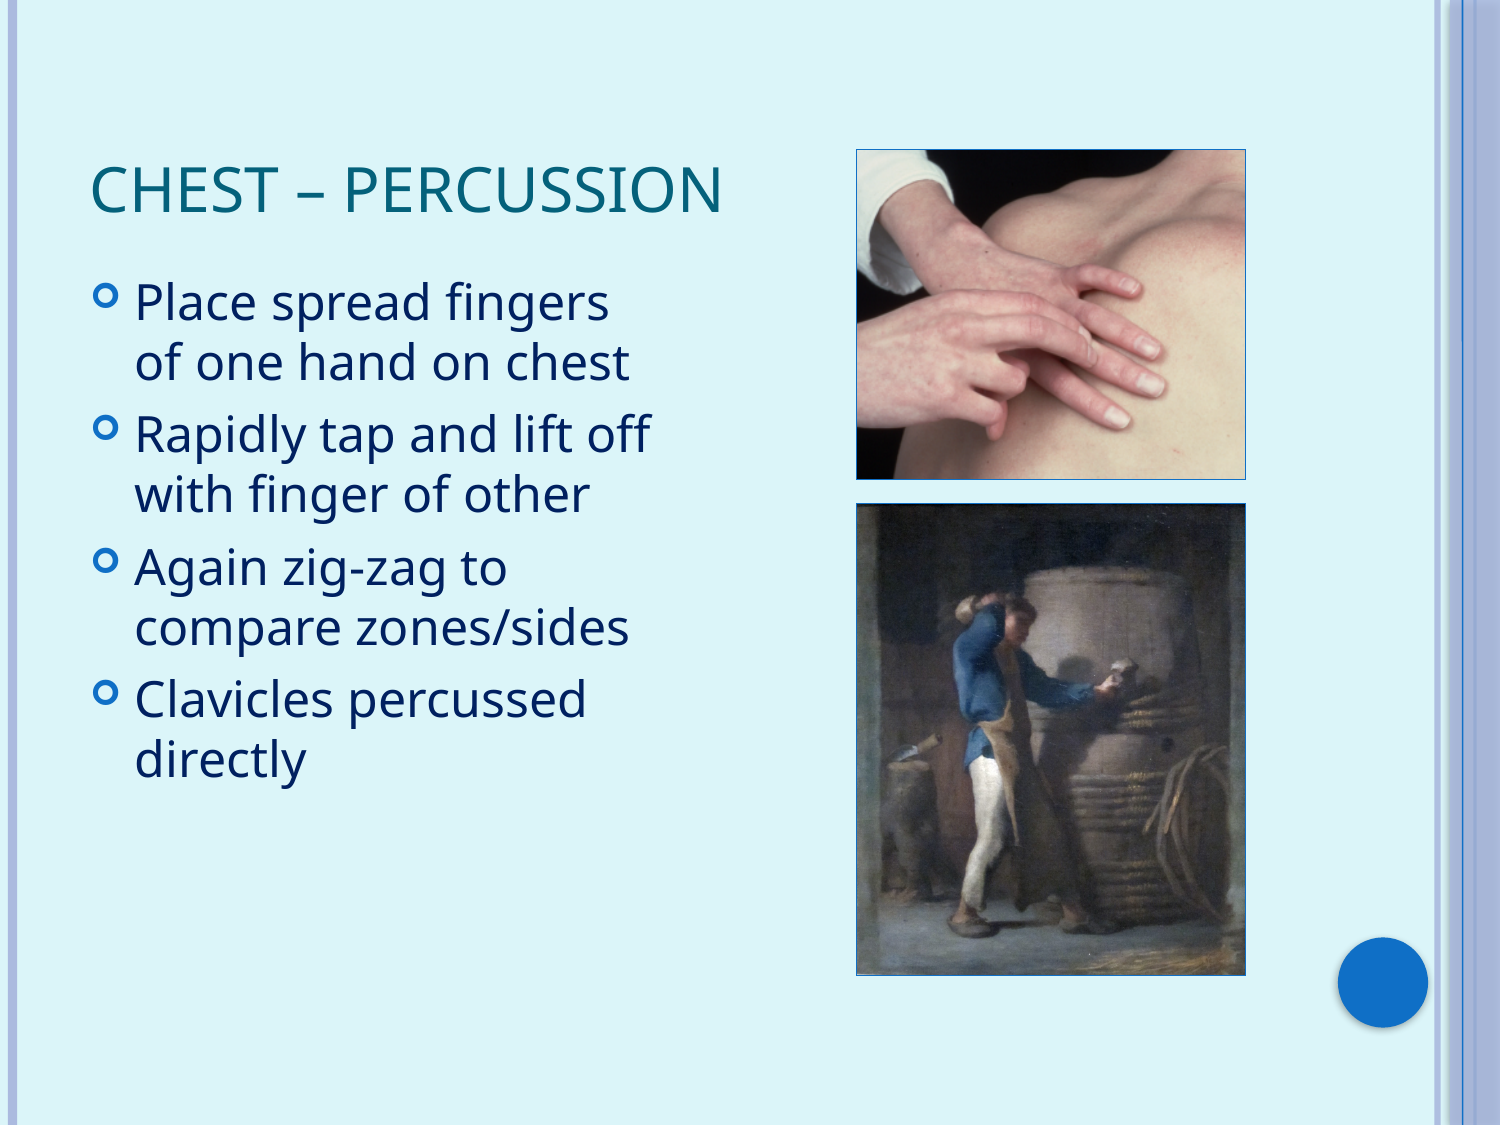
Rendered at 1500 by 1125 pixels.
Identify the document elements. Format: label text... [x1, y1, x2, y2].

list Place spread fingers of one hand on chest Rapidly tap and lift off with finger of other Again zig-zag to compare zones/sides Clavicles percussed directly [75, 262, 675, 1013]
title chest – percussion [75, 45, 1300, 233]
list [855, 148, 1246, 481]
picture [855, 502, 1246, 976]
